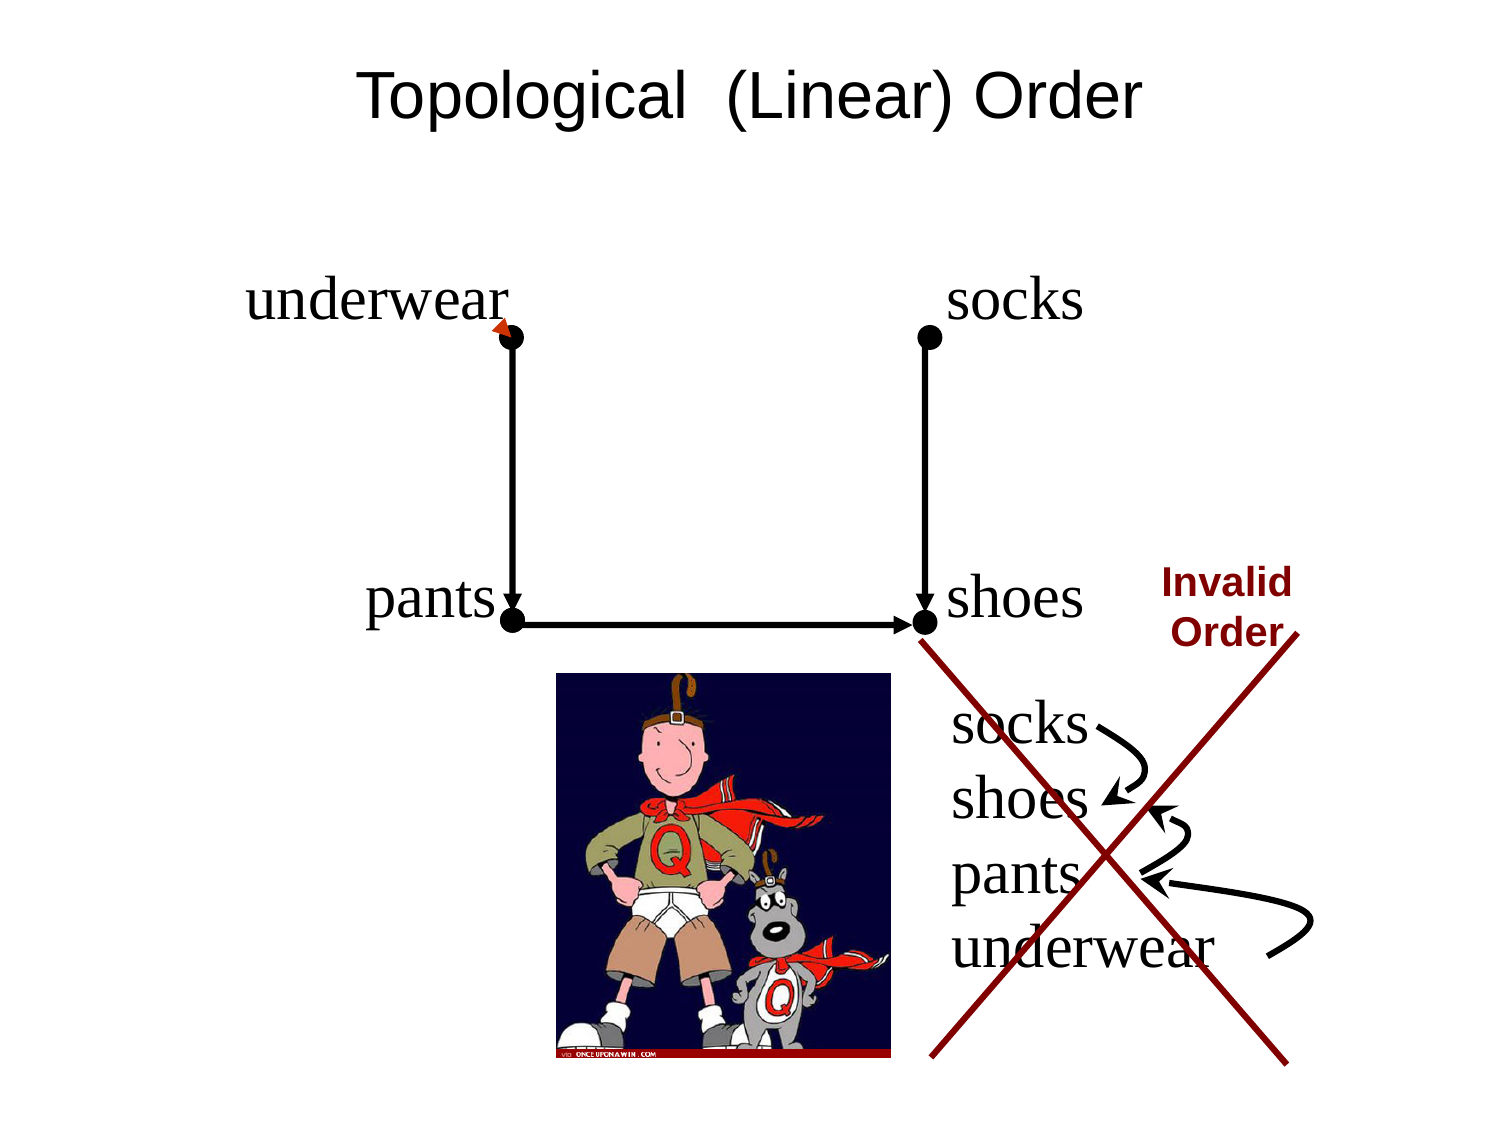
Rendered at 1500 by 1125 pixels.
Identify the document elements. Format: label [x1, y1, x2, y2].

title [74, 44, 1426, 139]
picture [555, 673, 891, 1058]
text_box [231, 249, 1325, 1125]
